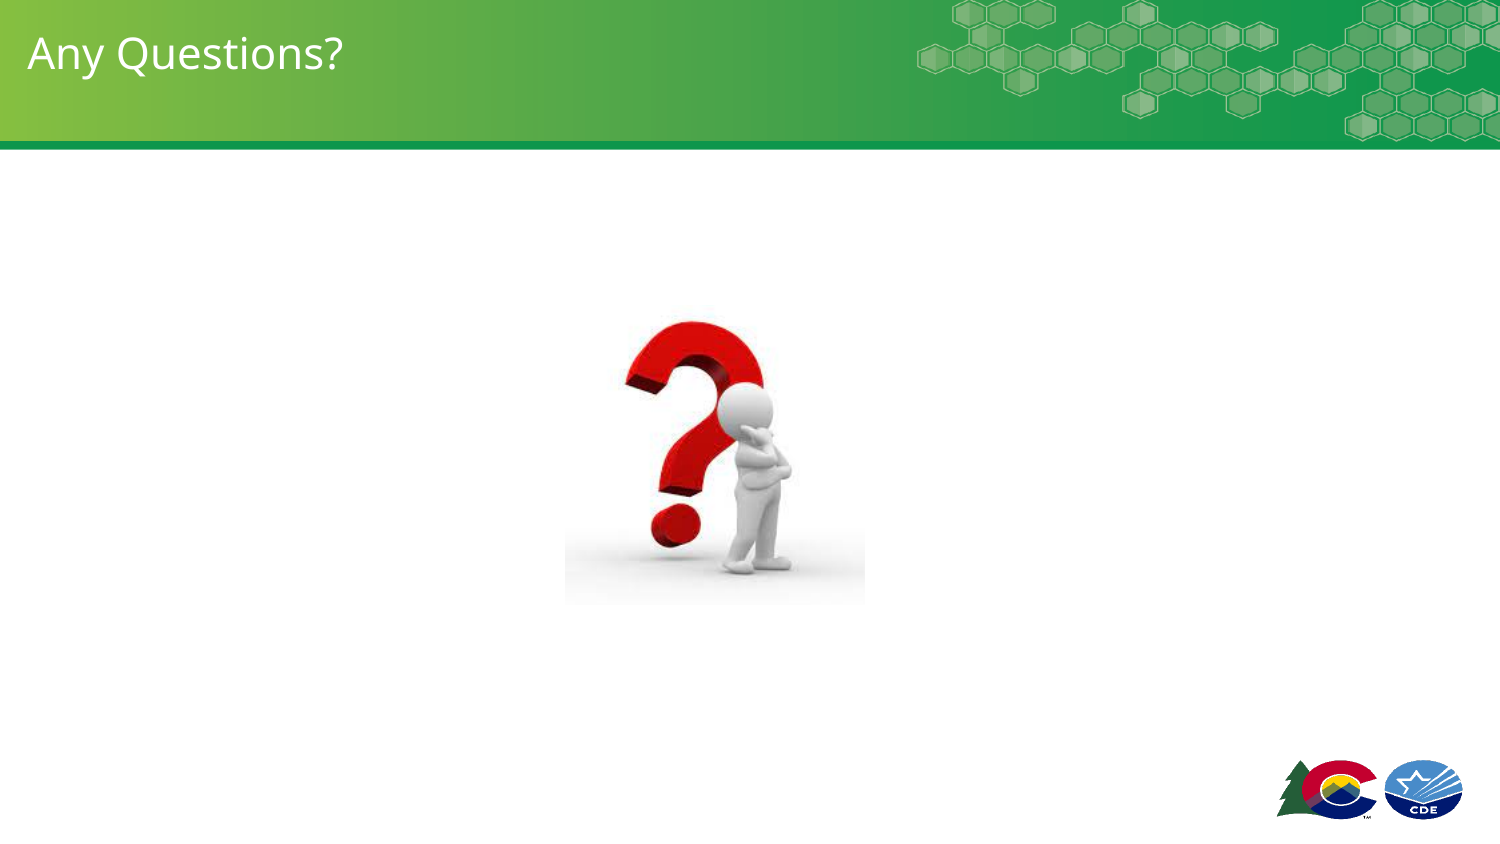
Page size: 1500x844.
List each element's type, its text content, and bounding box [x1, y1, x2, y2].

title Any Questions? [27, 31, 776, 125]
picture [0, 0, 1500, 150]
picture [565, 305, 865, 605]
picture [1275, 759, 1463, 820]
